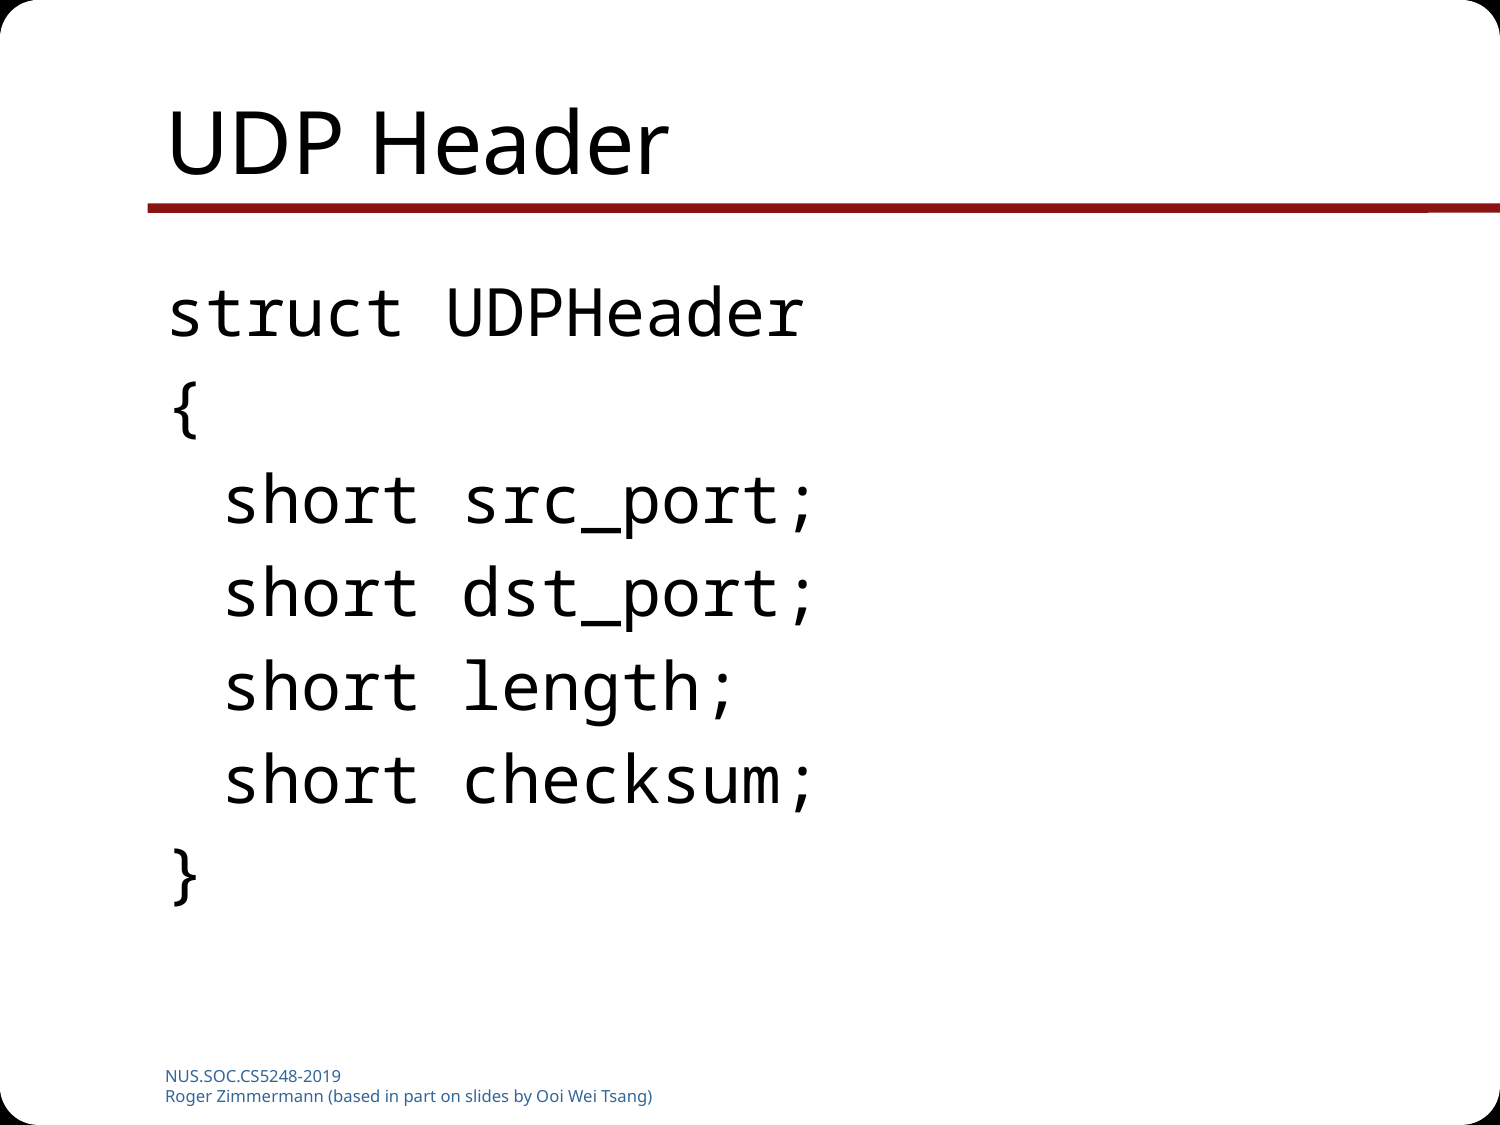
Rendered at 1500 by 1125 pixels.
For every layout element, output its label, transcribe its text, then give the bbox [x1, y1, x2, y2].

footer [549, 1024, 1038, 1101]
list struct UDPHeader { short src_port; short dst_port; short length; short checksum; } [149, 262, 1426, 1006]
slide_number NUS.SOC.CS5248-2019 Roger Zimmermann (based in part on slides by Ooi Wei Tsang) [149, 1058, 549, 1101]
title UDP Header [149, 45, 1426, 234]
